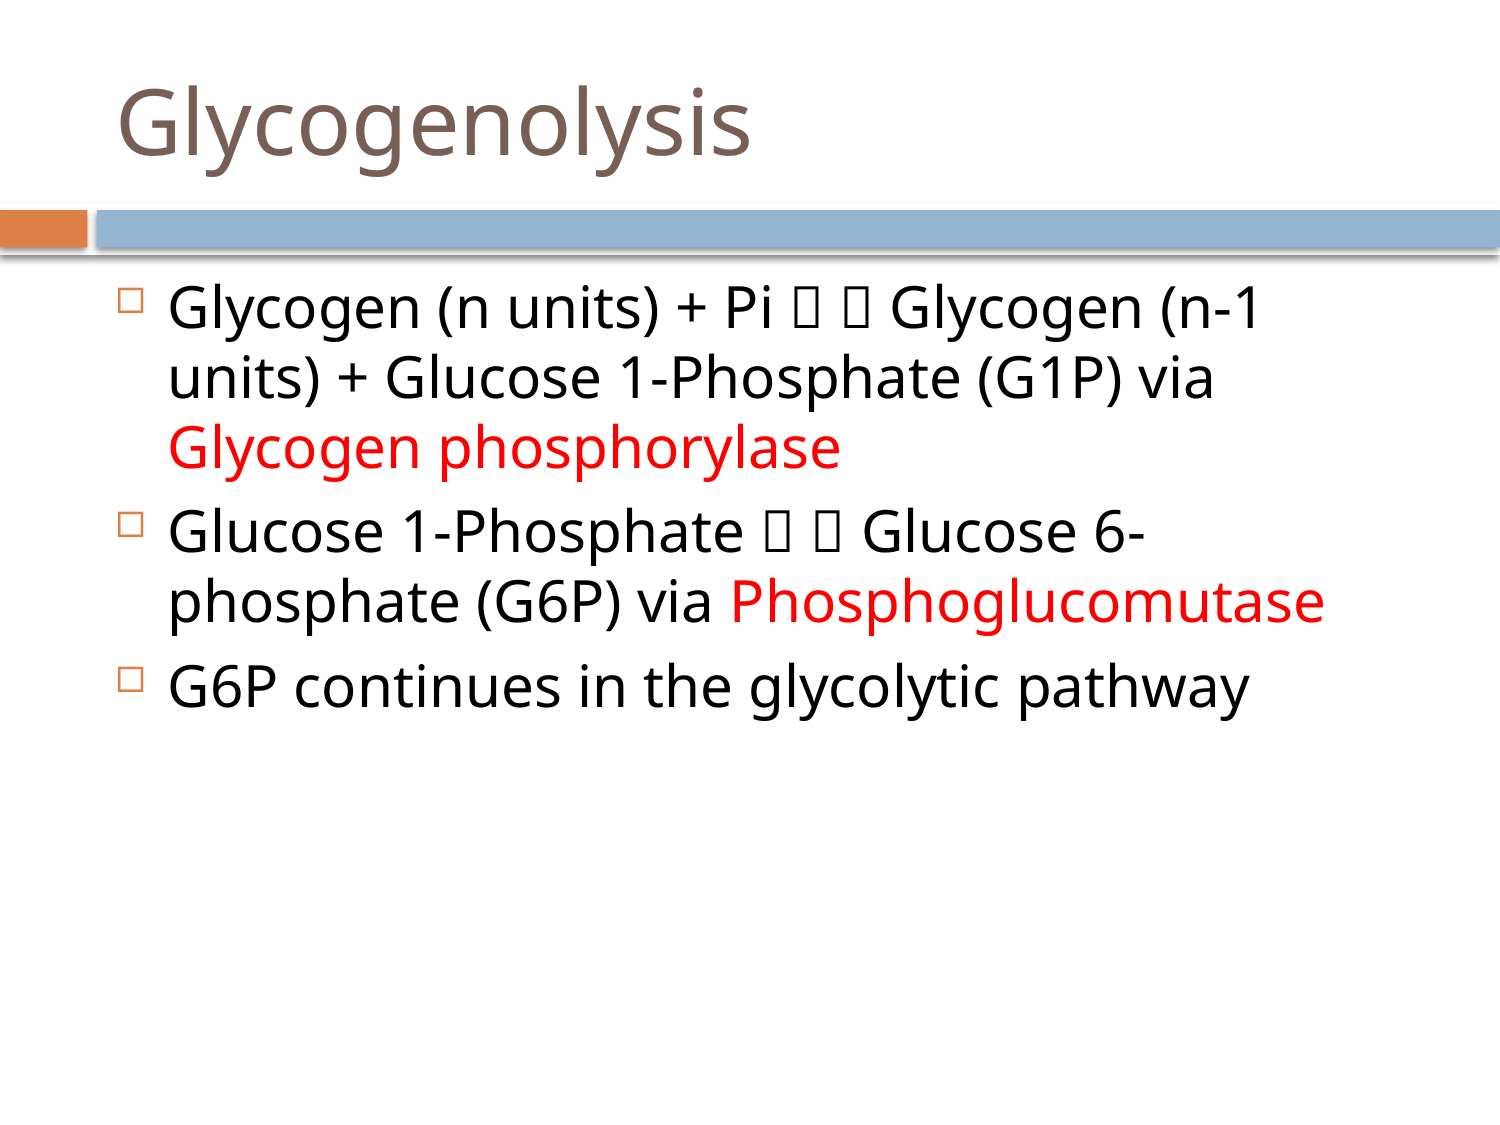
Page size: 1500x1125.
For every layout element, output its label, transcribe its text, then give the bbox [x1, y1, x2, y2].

title Glycogenolysis [100, 37, 1438, 200]
list Glycogen (n units) + Pi   Glycogen (n-1 units) + Glucose 1-Phosphate (G1P) via Glycogen phosphorylase Glucose 1-Phosphate   Glucose 6-phosphate (G6P) via Phosphoglucomutase G6P continues in the glycolytic pathway [100, 262, 1438, 1000]
